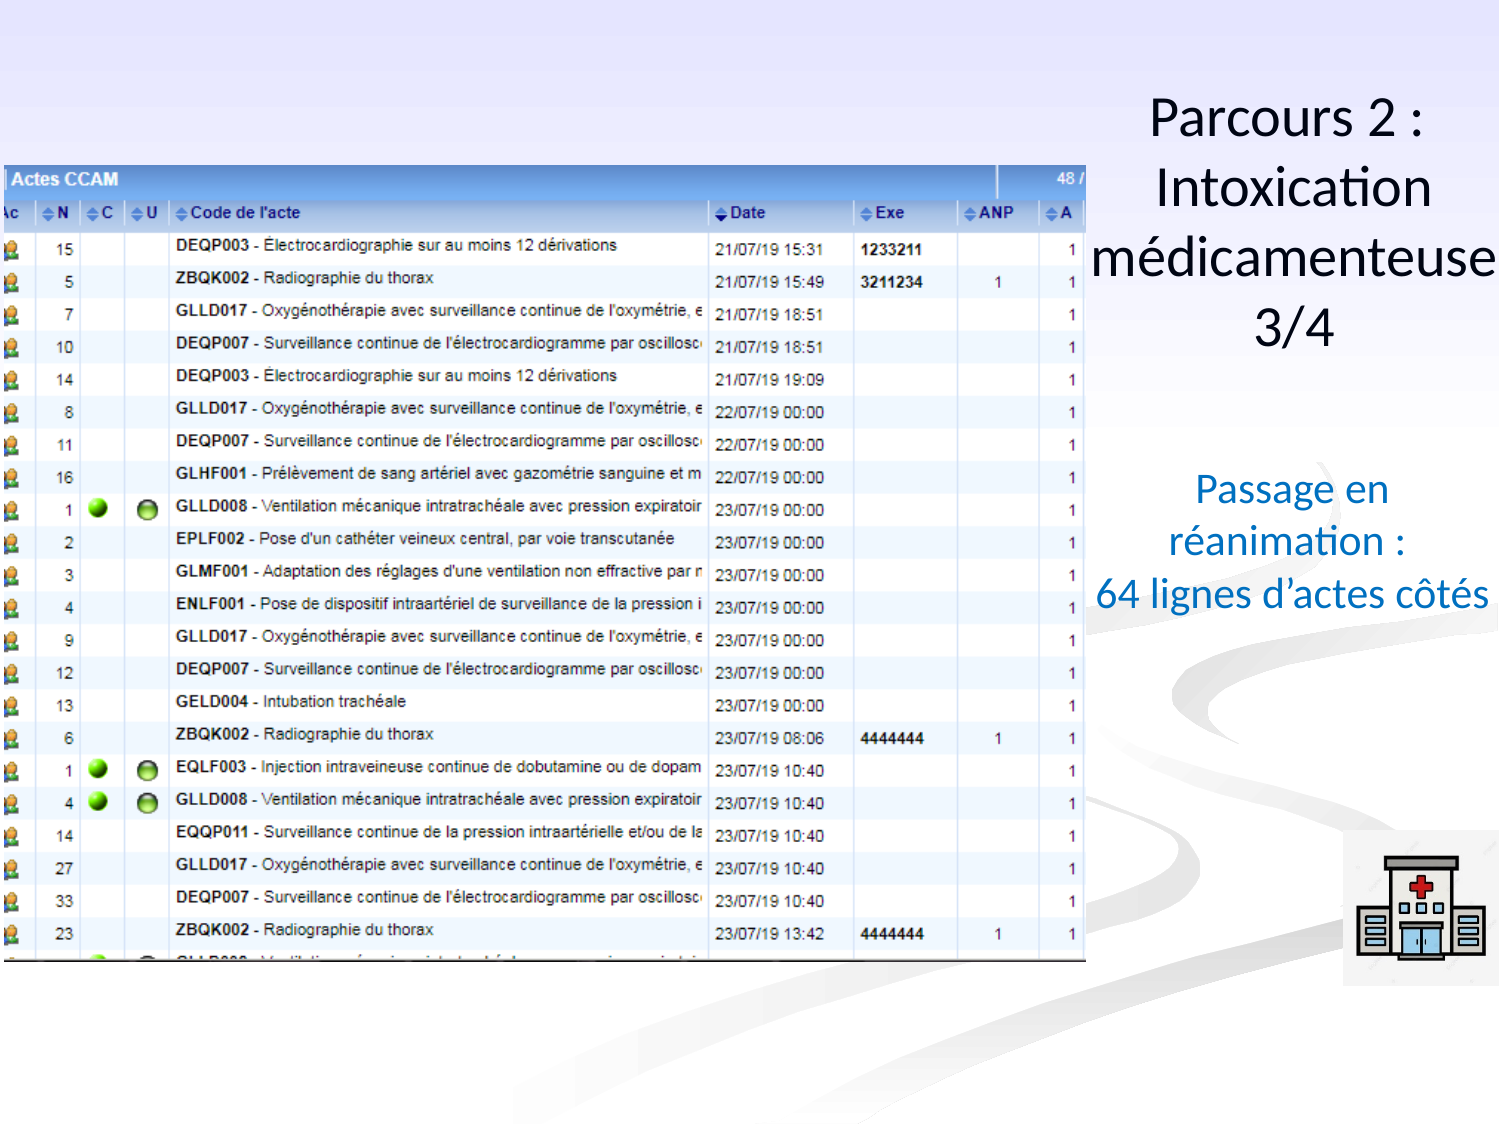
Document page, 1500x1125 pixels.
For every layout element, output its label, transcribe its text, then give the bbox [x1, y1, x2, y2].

text_box Parcours 2 : Intoxication médicamenteuse 3/4 [1074, 72, 1500, 135]
text_box Passage en réanimation : 64 lignes d’actes côtés [1090, 453, 1500, 605]
picture [1343, 830, 1499, 986]
picture [4, 164, 1086, 962]
